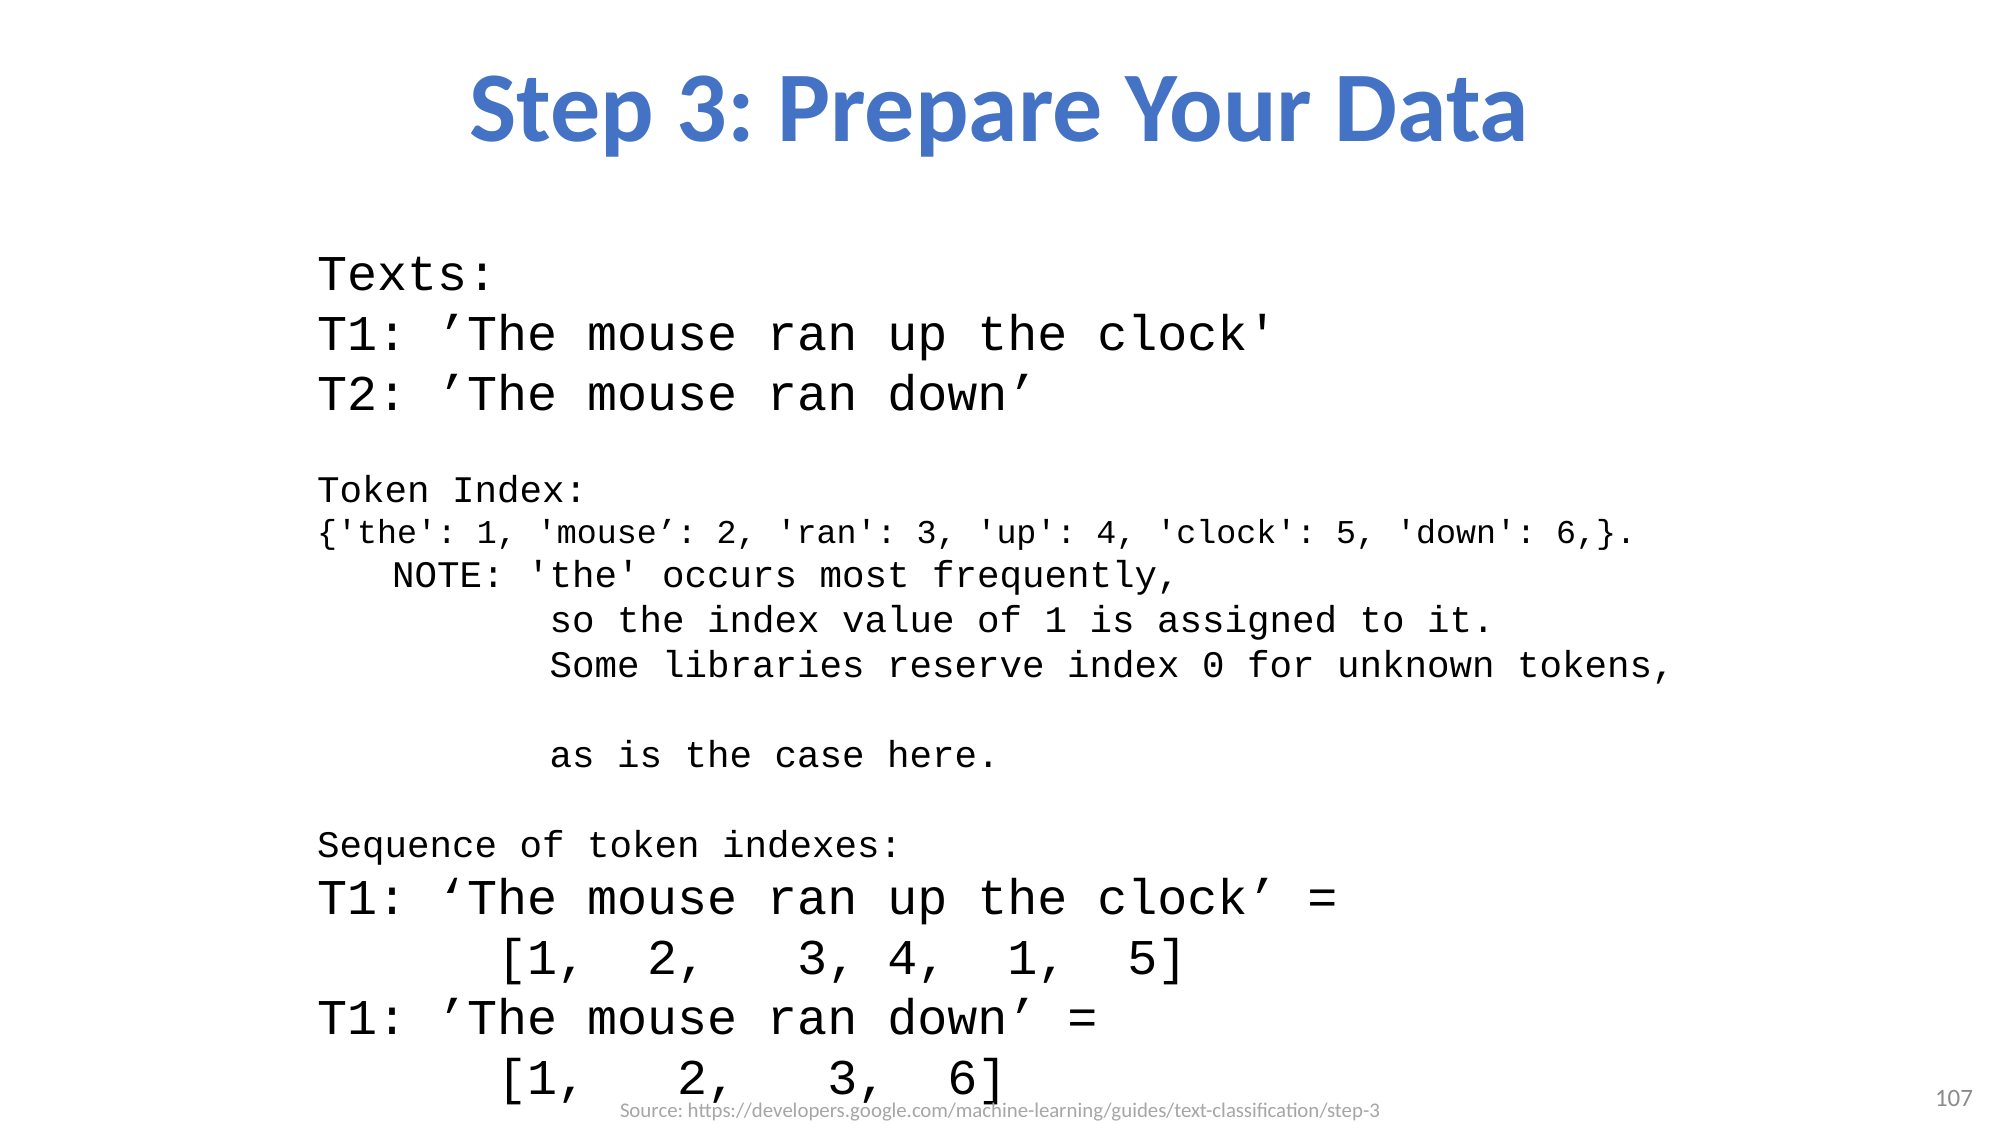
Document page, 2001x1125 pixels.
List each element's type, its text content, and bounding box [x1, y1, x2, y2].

text_box Texts: T1: ’The mouse ran up the clock' T2: ’The mouse ran down’ Token Index: {'the': 1, 'mouse’: 2, 'ran': 3, 'up': 4, 'clock': 5, 'down': 6,}. NOTE: 'the' occurs most frequently, so the index value of 1 is assigned to it. Some libraries reserve index 0 for unknown tokens, as is the case here. Sequence of token indexes: T1: ‘The mouse ran up the clock’ = [1, 2, 3, 4, 1, 5] T1: ’The mouse ran down’ = [1, 2, 3, 6] [302, 232, 1715, 1113]
title Step 3: Prepare Your Data [324, 7, 1675, 196]
text_box Source: https://developers.google.com/machine-learning/guides/text-classification/step-3 [539, 1089, 1461, 1125]
slide_number 107 [1830, 1076, 1989, 1116]
